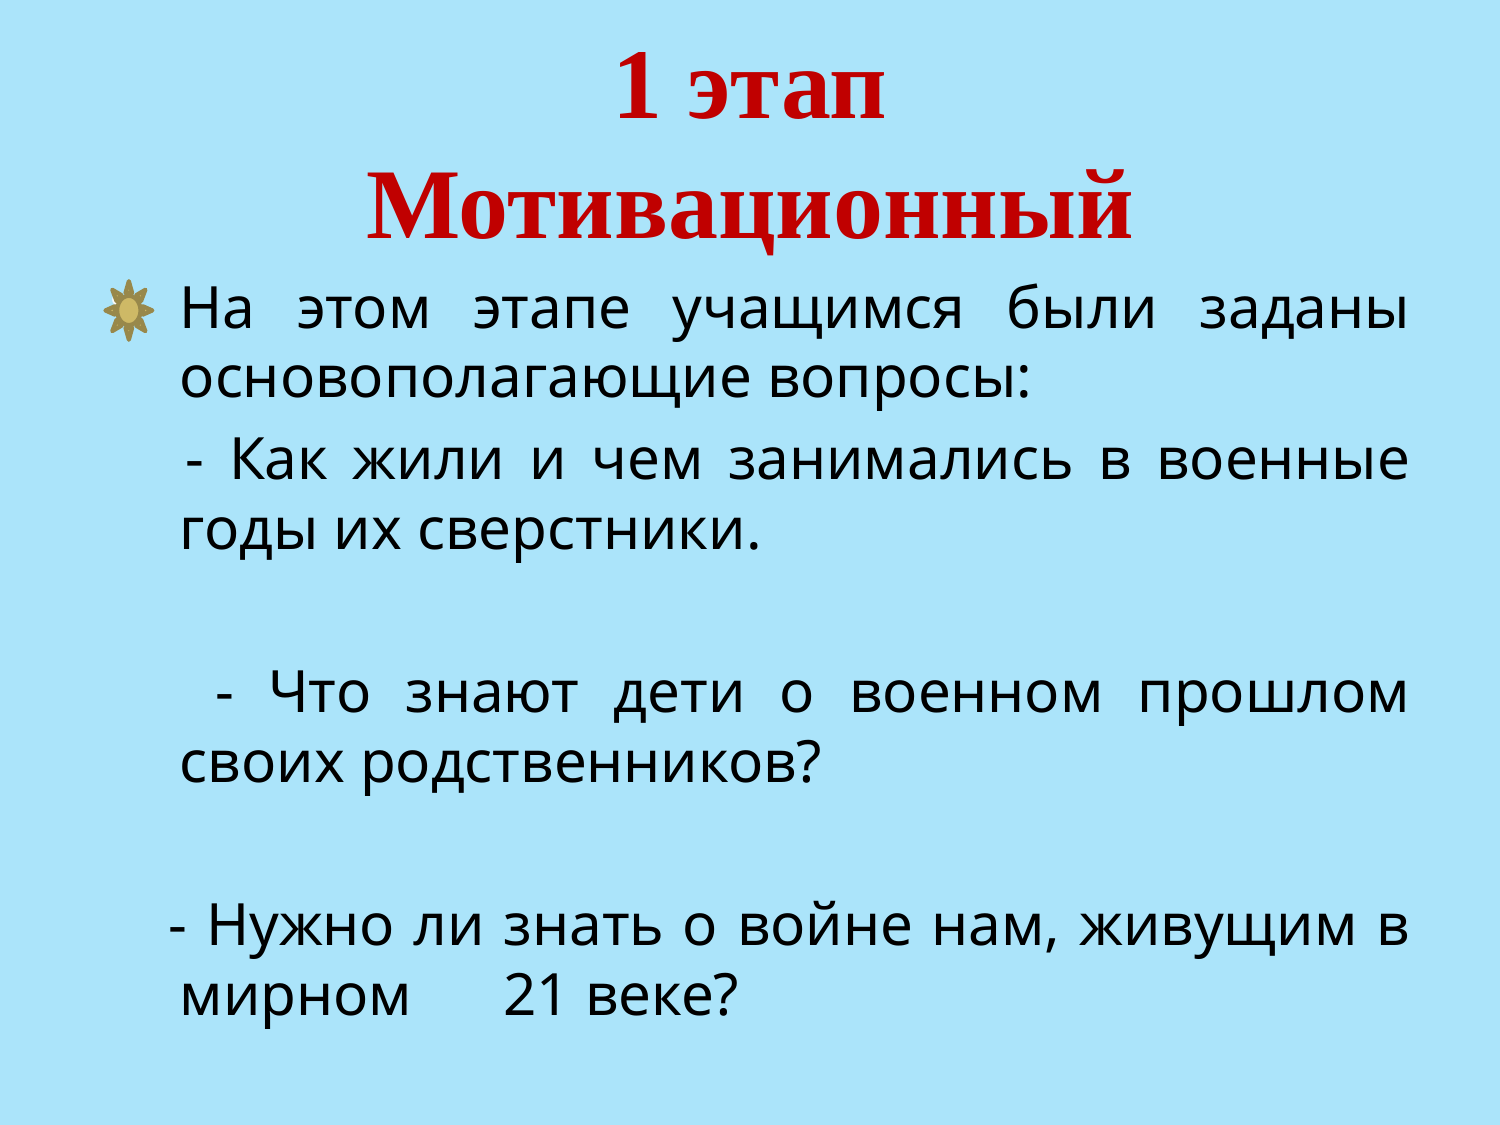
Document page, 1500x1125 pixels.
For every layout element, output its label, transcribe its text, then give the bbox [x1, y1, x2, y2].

text_box [103, 279, 155, 342]
title 1 этап Мотивационный [75, 45, 1425, 233]
list На этом этапе учащимся были заданы основополагающие вопросы: - Как жили и чем занимались в военные годы их сверстники. - Что знают дети о военном прошлом своих родственников? - Нужно ли знать о войне нам, живущим в мирном 21 веке? [75, 262, 1425, 1079]
